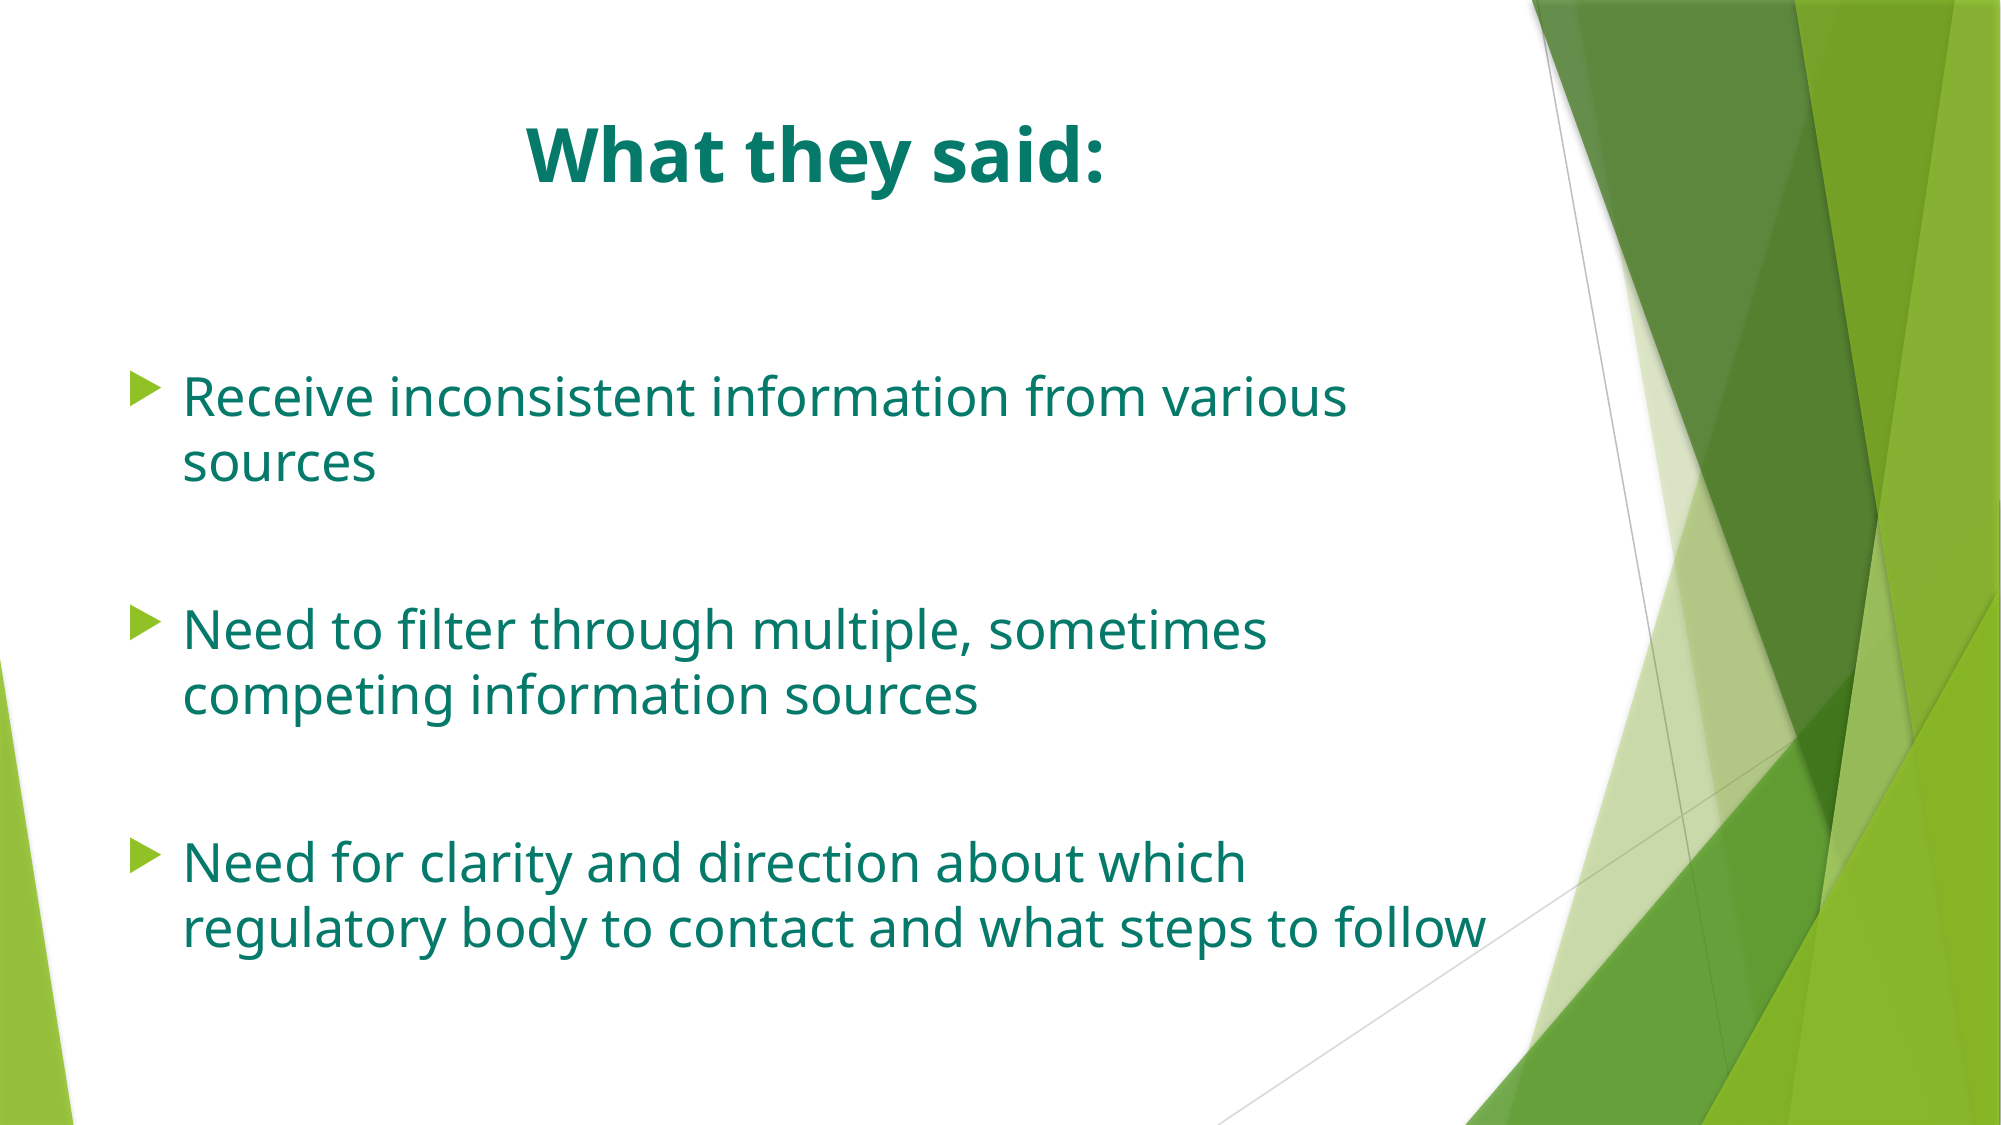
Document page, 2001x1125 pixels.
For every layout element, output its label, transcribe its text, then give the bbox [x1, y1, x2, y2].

list Receive inconsistent information from various sources Need to filter through multiple, sometimes competing information sources Need for clarity and direction about which regulatory body to contact and what steps to follow [111, 354, 1522, 992]
title What they said: [111, 99, 1522, 317]
